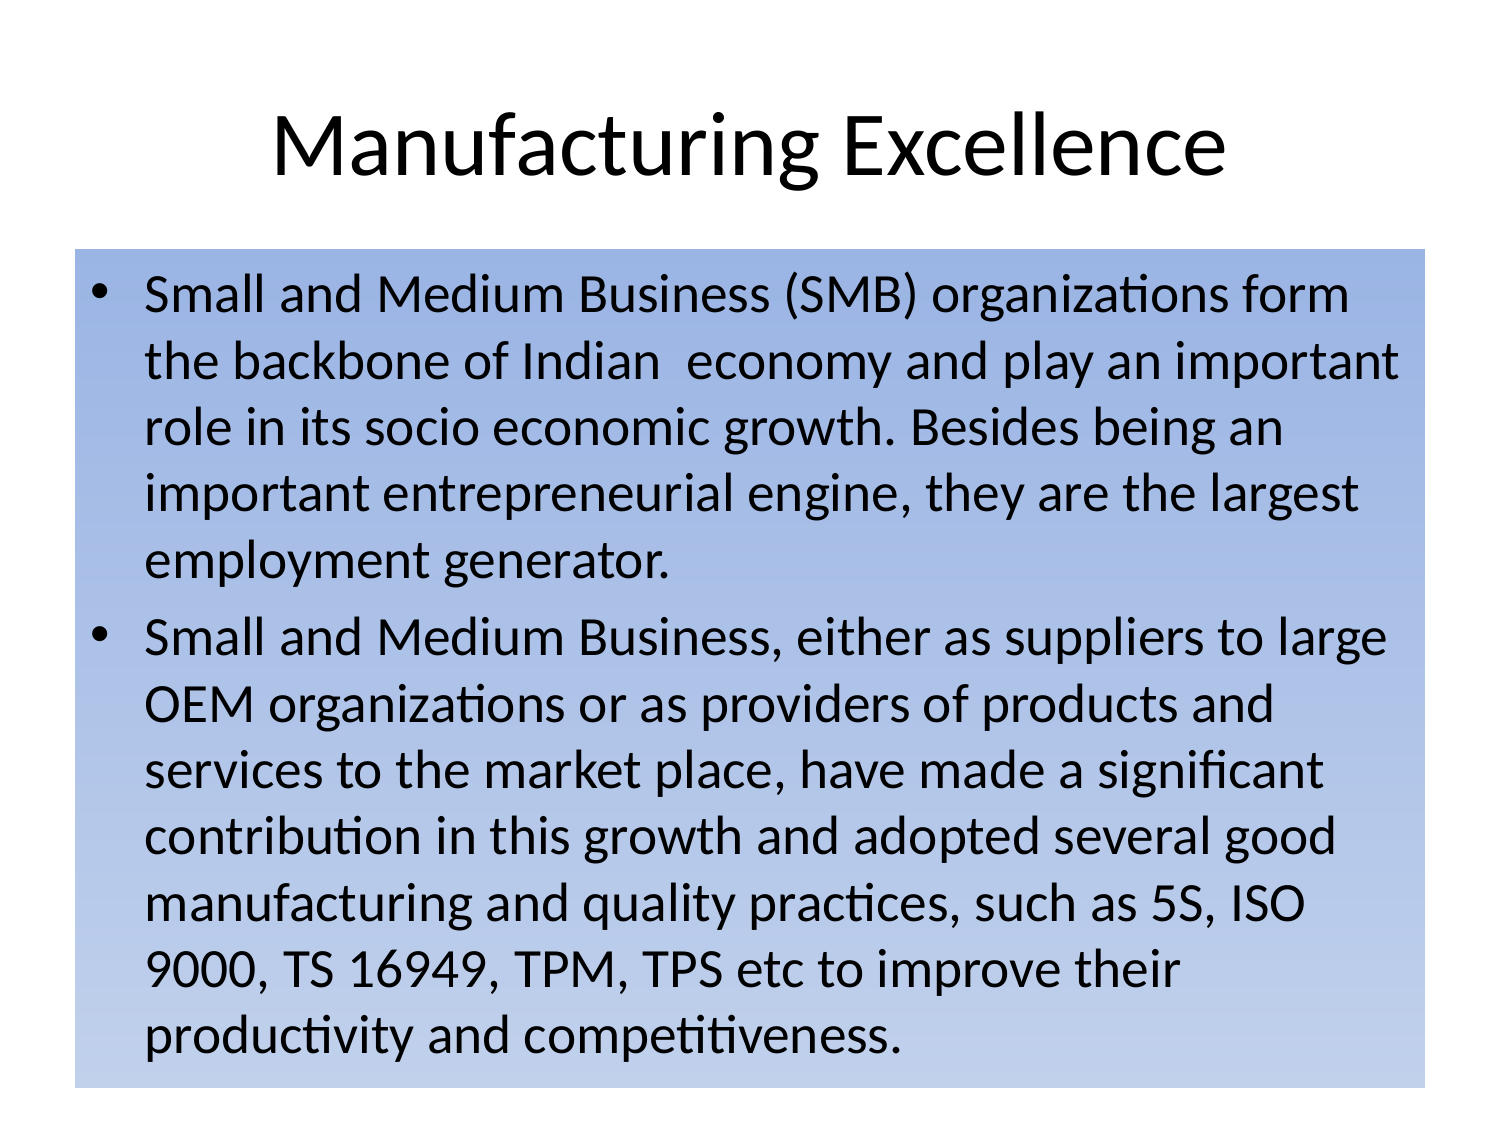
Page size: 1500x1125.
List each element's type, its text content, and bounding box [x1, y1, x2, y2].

list Small and Medium Business (SMB) organizations form the backbone of Indian economy and play an important role in its socio economic growth. Besides being an important entrepreneurial engine, they are the largest employment generator. Small and Medium Business, either as suppliers to large OEM organizations or as providers of products and services to the market place, have made a significant contribution in this growth and adopted several good manufacturing and quality practices, such as 5S, ISO 9000, TS 16949, TPM, TPS etc to improve their productivity and competitiveness. [75, 249, 1425, 1088]
title Manufacturing Excellence [75, 45, 1425, 233]
